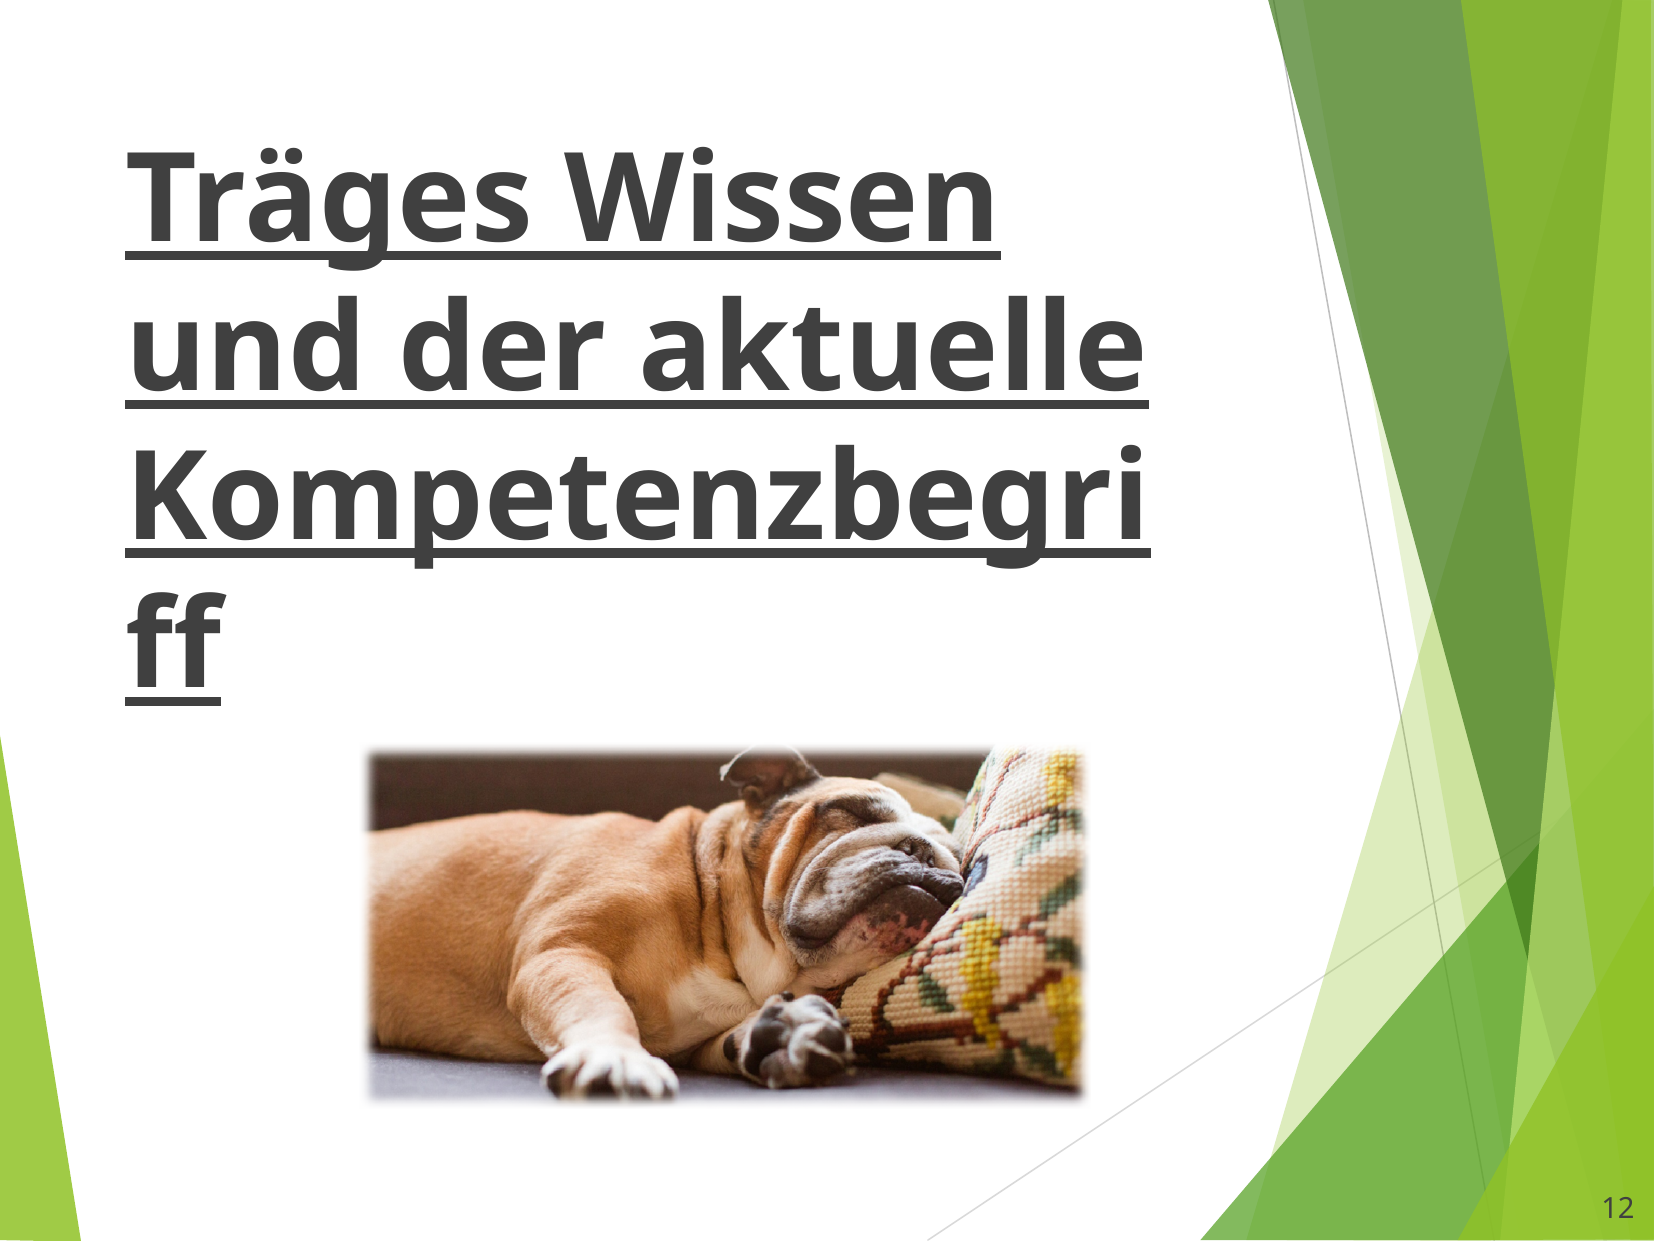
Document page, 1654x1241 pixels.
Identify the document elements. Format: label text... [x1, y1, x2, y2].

title Träges Wissen und der aktuelle Kompetenzbegriff [110, 110, 1259, 350]
picture [359, 742, 1091, 1109]
slide_number 12 [1556, 1174, 1650, 1241]
